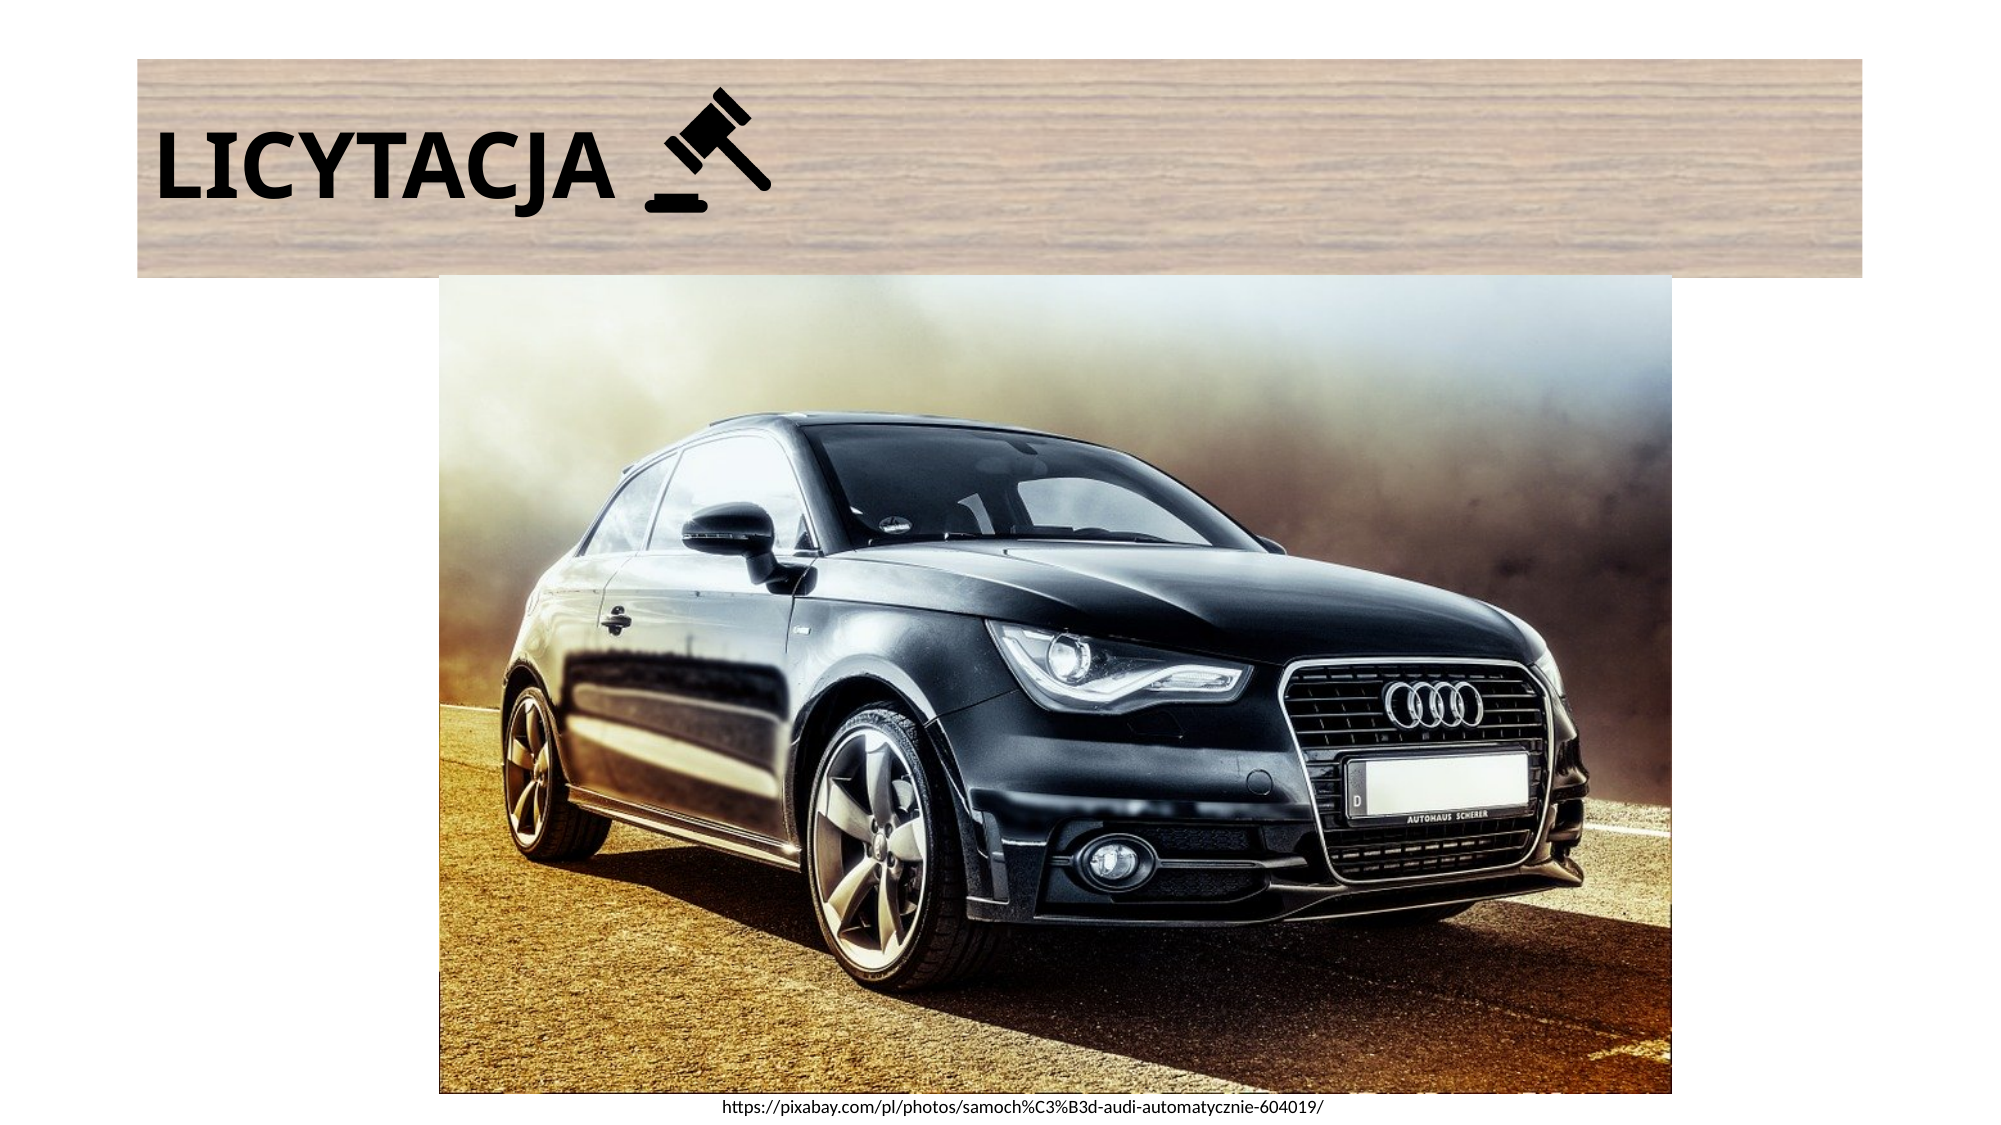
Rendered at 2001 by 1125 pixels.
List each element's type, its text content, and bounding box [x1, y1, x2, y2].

text_box https://pixabay.com/pl/photos/samoch%C3%B3d-audi-automatycznie-604019/ [707, 1087, 1708, 1125]
title LICYTACJA [137, 59, 1863, 278]
picture [632, 74, 783, 225]
picture [439, 275, 1672, 1094]
